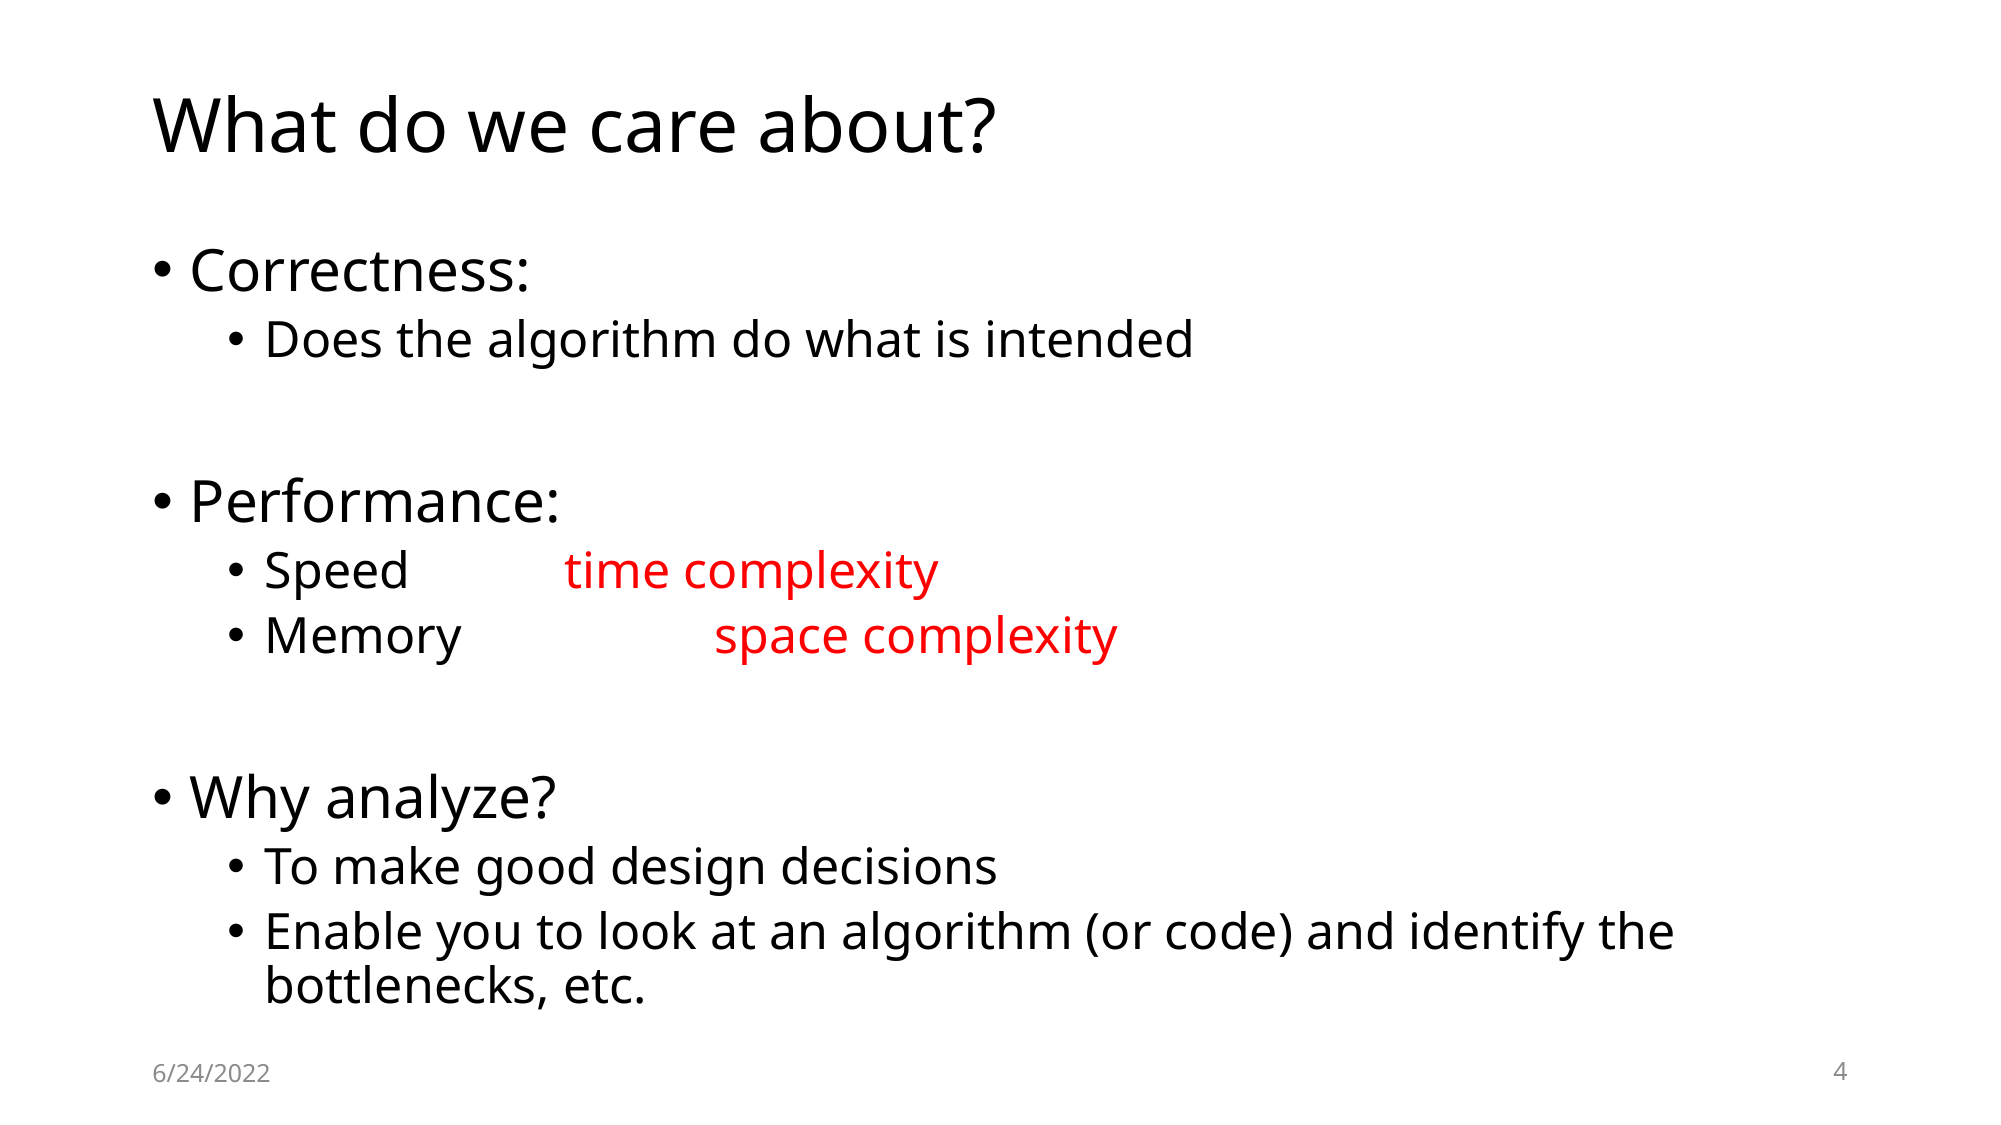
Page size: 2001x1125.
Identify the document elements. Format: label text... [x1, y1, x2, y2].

list Correctness: Does the algorithm do what is intended Performance: Speed time complexity Memory space complexity Why analyze? To make good design decisions Enable you to look at an algorithm (or code) and identify the bottlenecks, etc. [137, 233, 1863, 1014]
slide_number 4 [1412, 1042, 1863, 1103]
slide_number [137, 1042, 588, 1103]
title What do we care about? [137, 59, 1863, 198]
